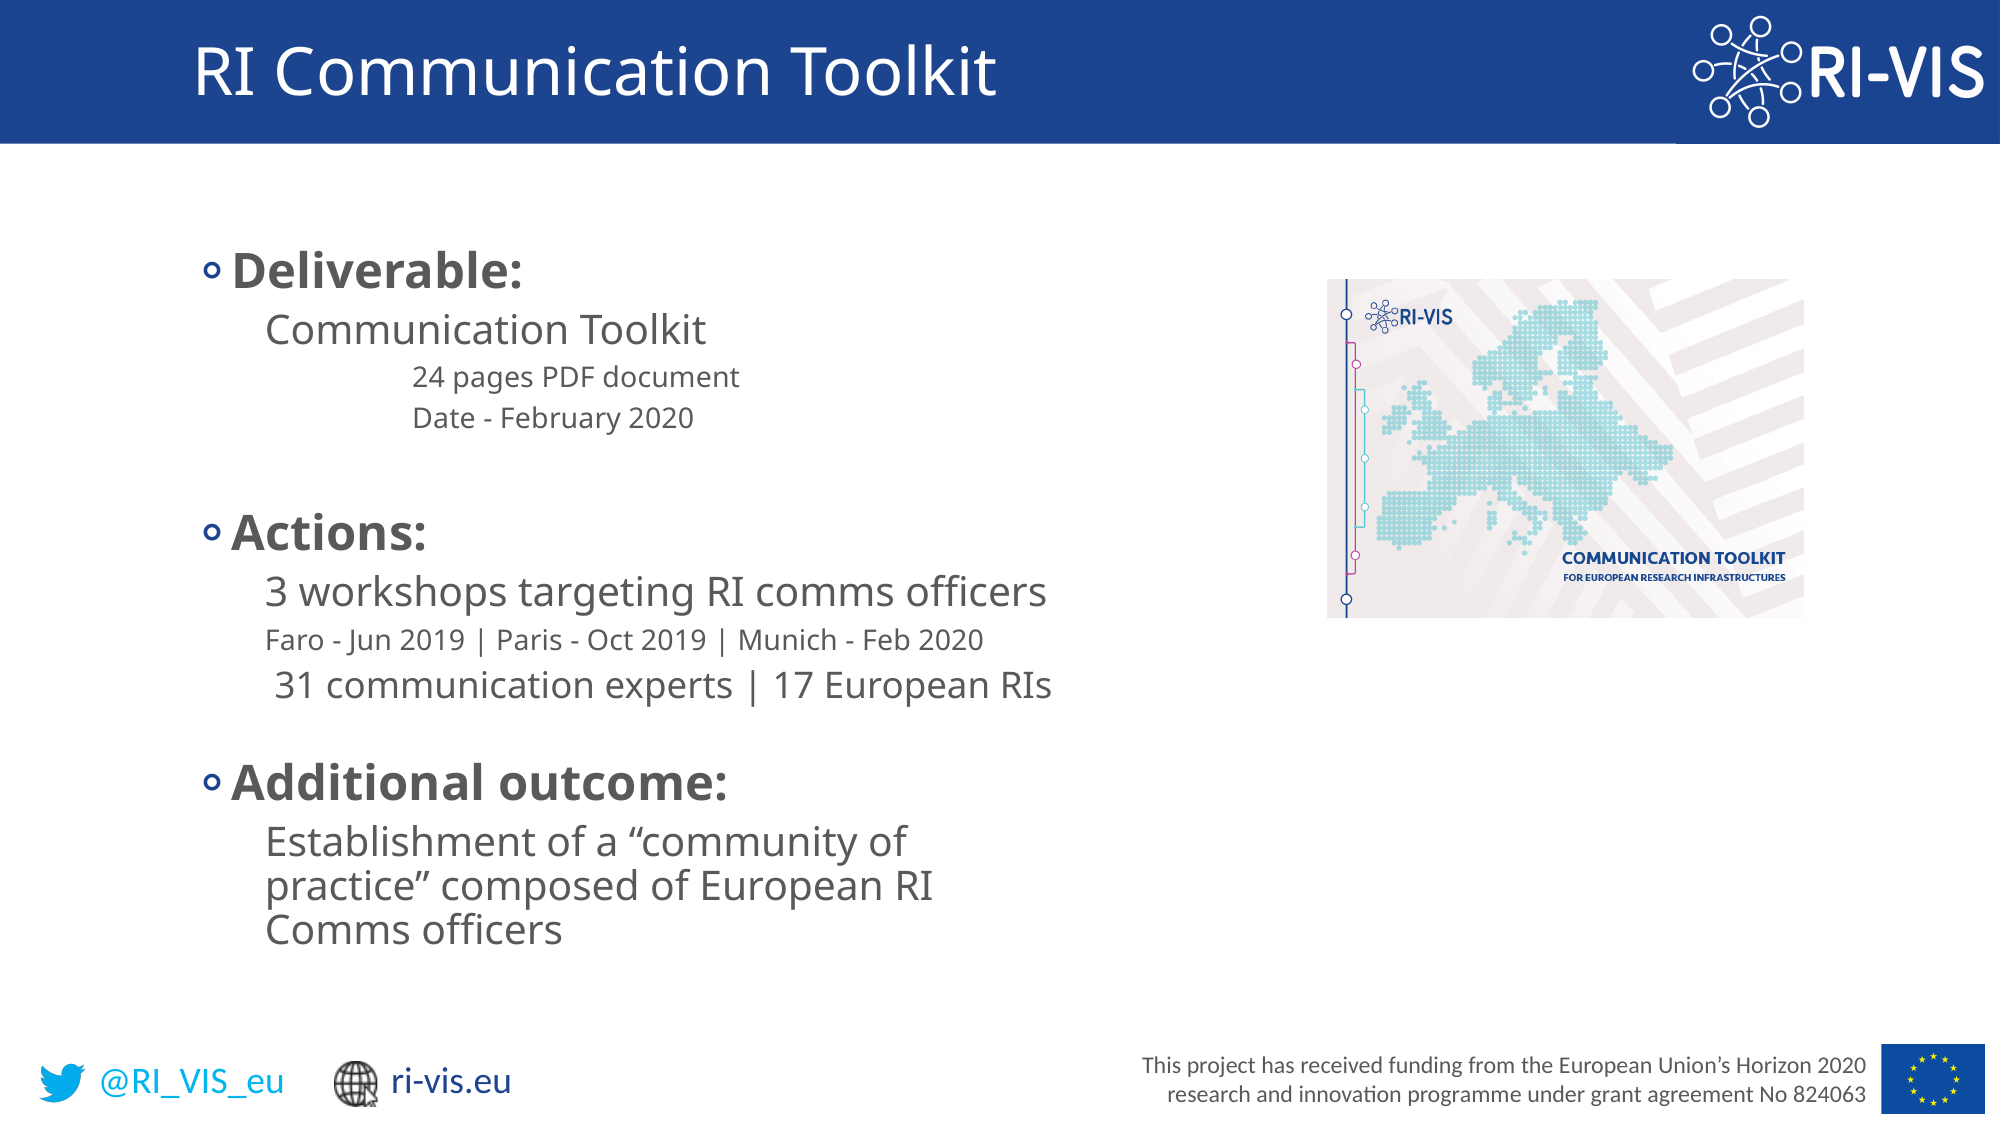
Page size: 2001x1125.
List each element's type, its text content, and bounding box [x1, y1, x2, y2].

picture [1676, 0, 2000, 144]
picture [32, 1060, 92, 1106]
title RI Communication Toolkit [177, 22, 1645, 126]
picture [1327, 279, 1804, 618]
list Deliverable: Communication Toolkit 24 pages PDF document Date - February 2020 Actions: 3 workshops targeting RI comms officers Faro - Jun 2019 | Paris - Oct 2019 | Munich - Feb 2020 31 communication experts | 17 European RIs Additional outcome: Establishment of a “community of practice” composed of European RI Comms officers [103, 169, 1085, 1066]
